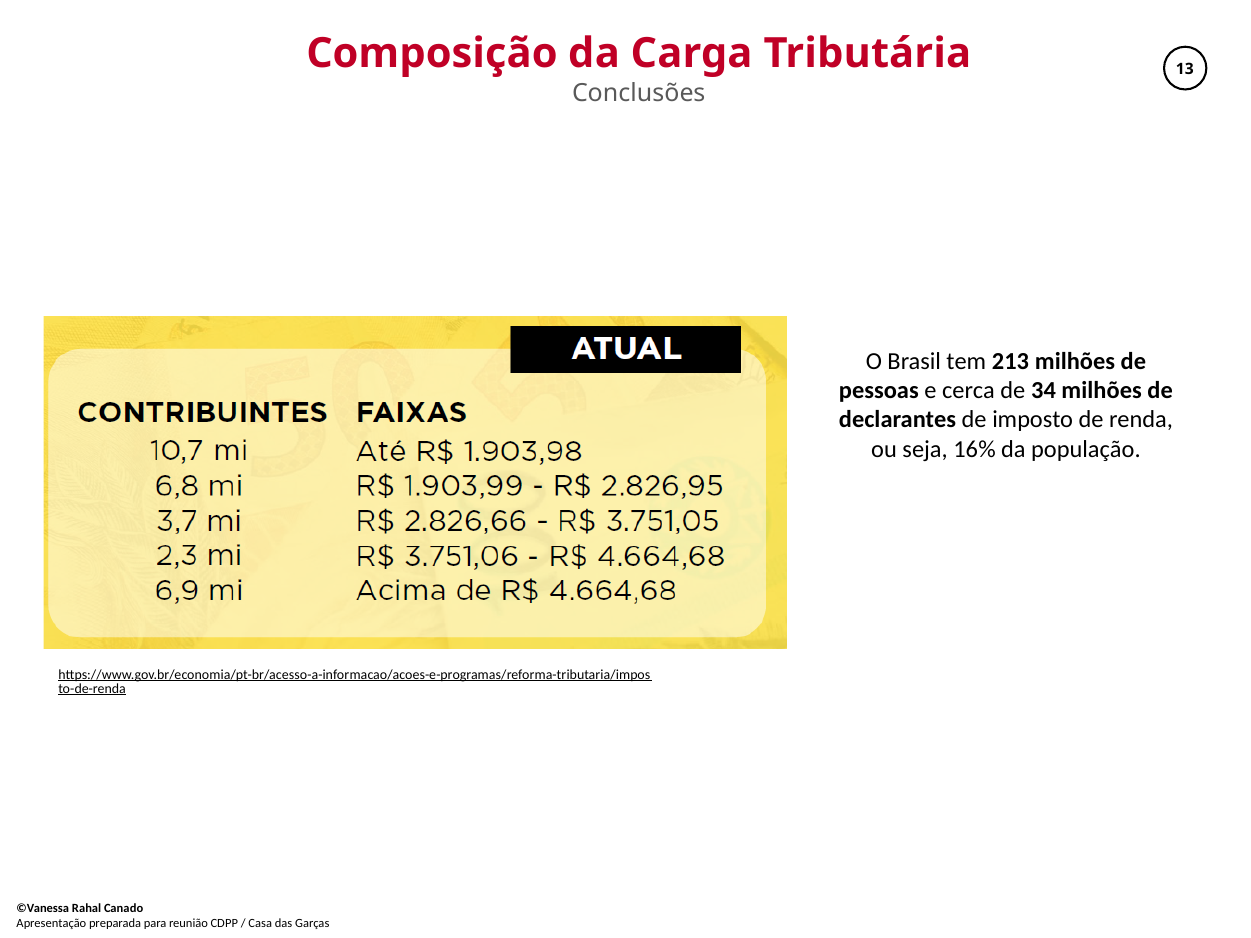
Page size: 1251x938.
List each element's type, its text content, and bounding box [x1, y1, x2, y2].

text_box O Brasil tem 213 milhões de pessoas e cerca de 34 milhões de declarantes de imposto de renda, ou seja, 16% da população. [819, 337, 1193, 470]
text_box Composição da Carga Tributária Conclusões [291, 18, 987, 114]
picture [43, 316, 787, 649]
text_box https://www.gov.br/economia/pt-br/acesso-a-informacao/acoes-e-programas/reforma-tributaria/imposto-de-renda [43, 658, 669, 707]
